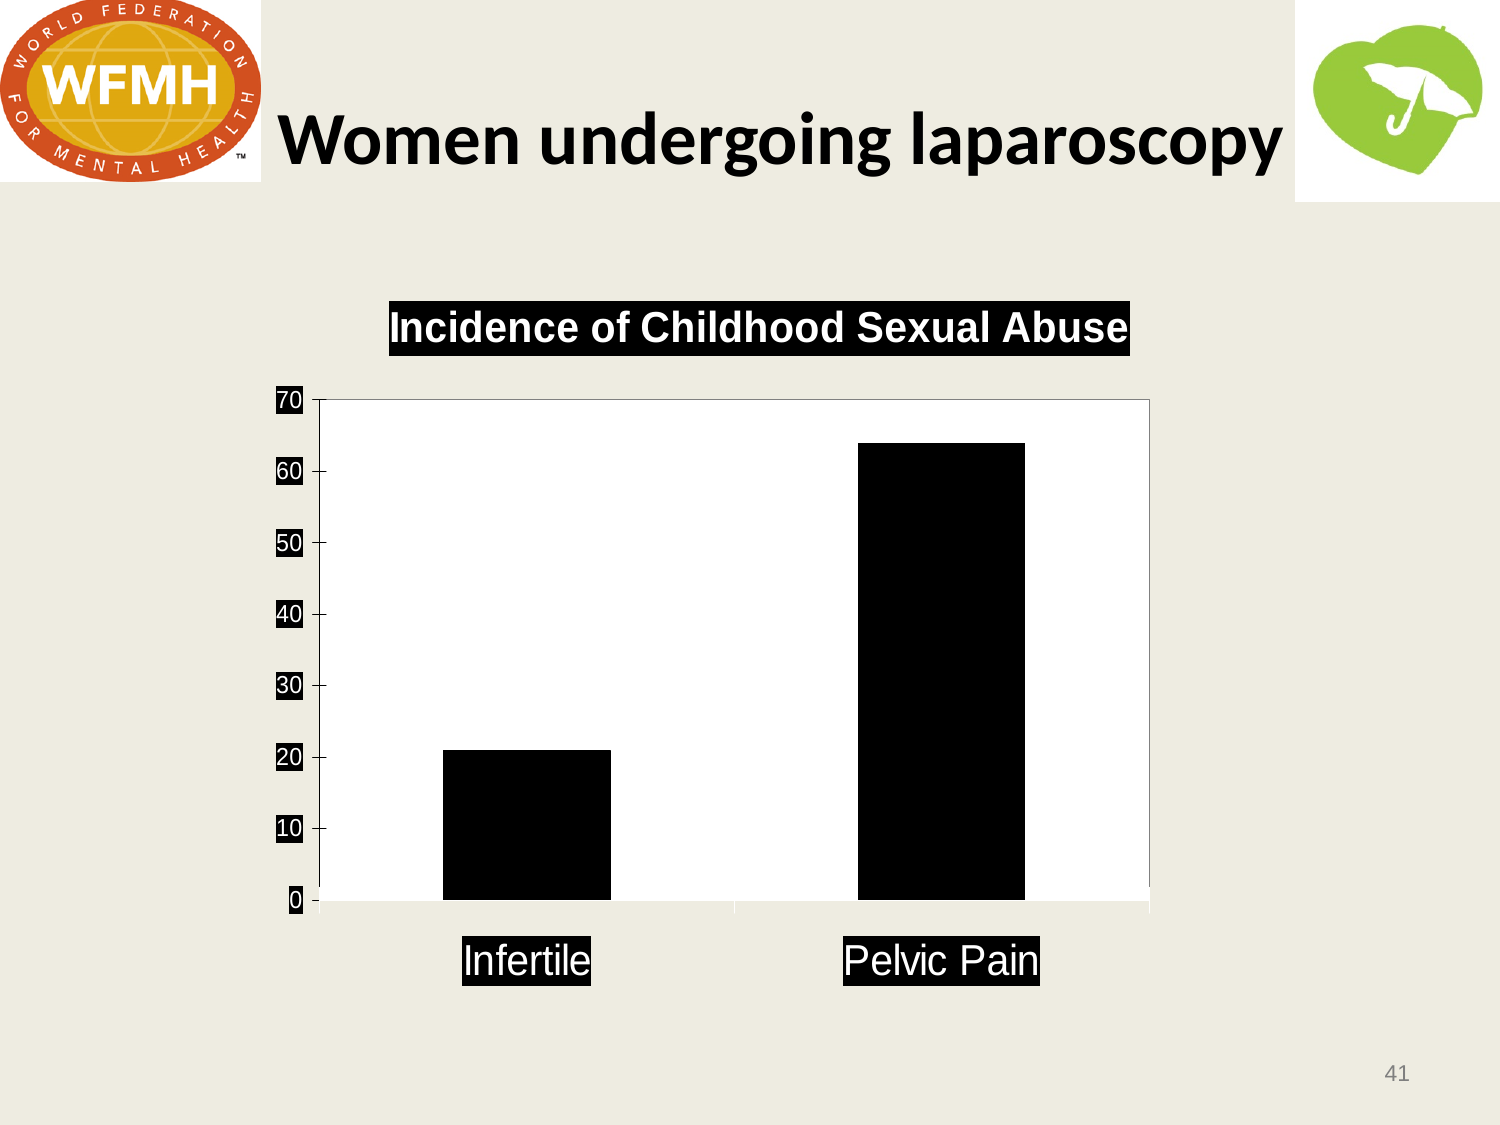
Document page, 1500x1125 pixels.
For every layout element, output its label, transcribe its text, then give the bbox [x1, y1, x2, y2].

picture [0, 0, 261, 182]
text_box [254, 284, 1266, 1016]
slide_number 41 [1074, 1042, 1425, 1103]
picture [1295, 0, 1500, 202]
title Women undergoing laparoscopy [262, 0, 1301, 188]
